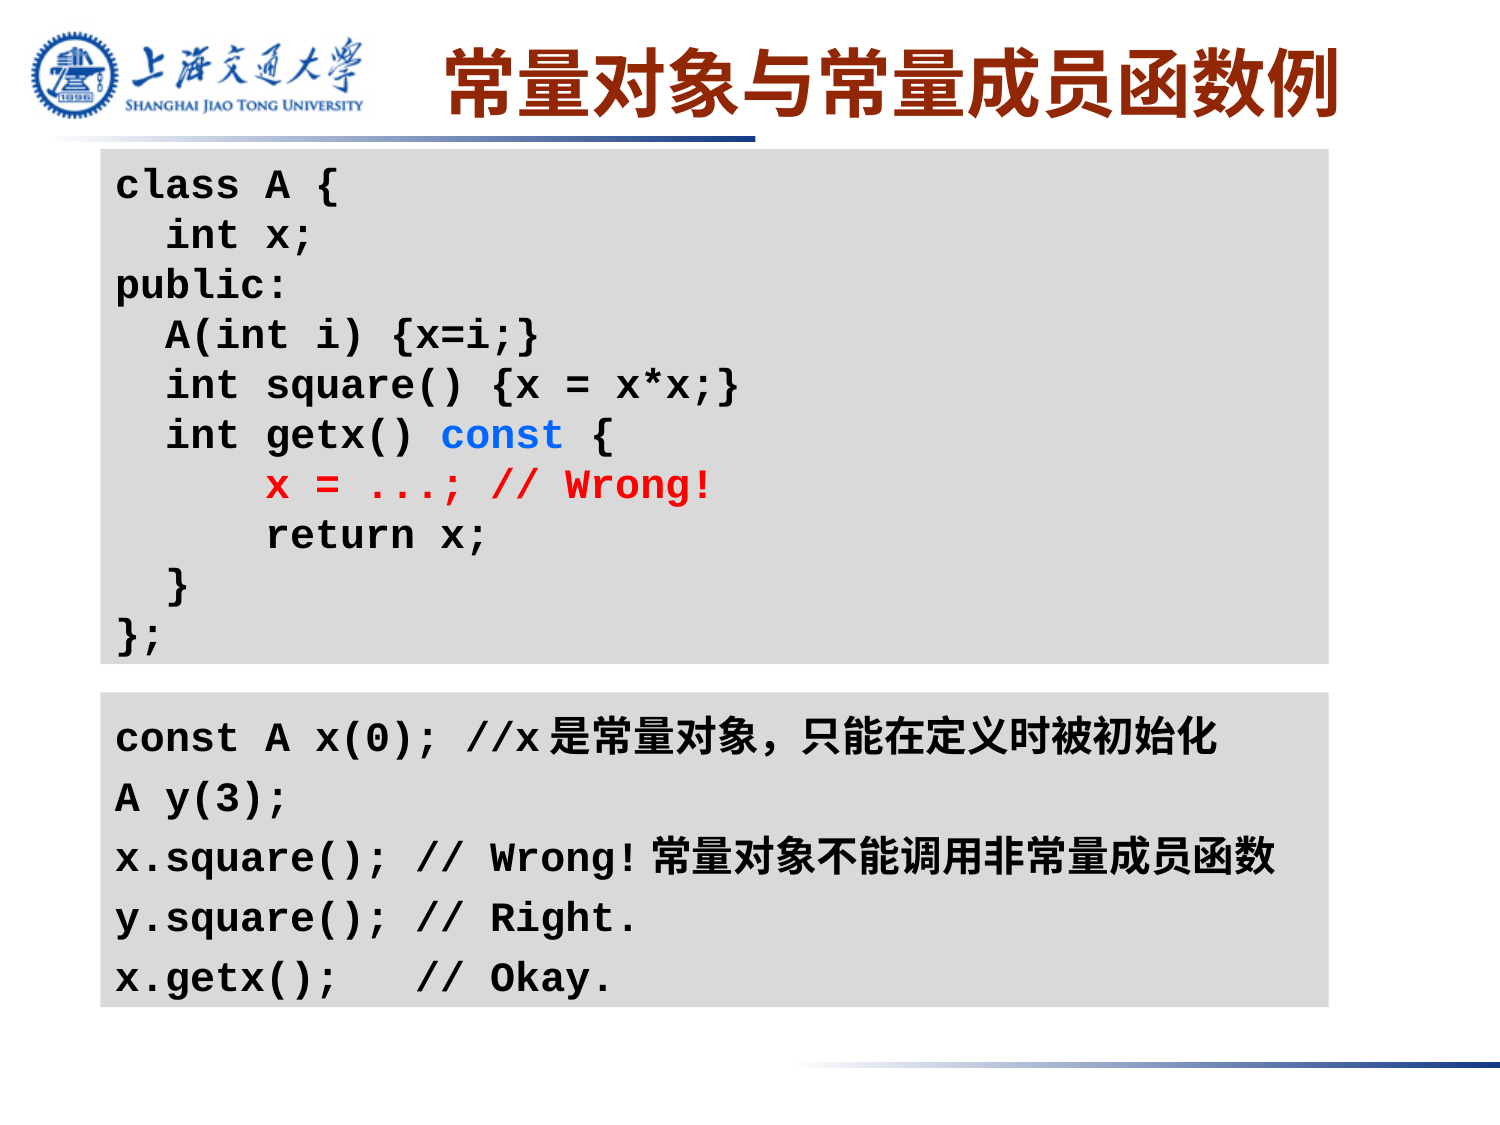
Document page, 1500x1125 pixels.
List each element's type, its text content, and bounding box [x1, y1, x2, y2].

text_box const A x(0); //x是常量对象，只能在定义时被初始化 A y(3); x.square(); // Wrong!常量对象不能调用非常量成员函数 y.square(); // Right. x.getx(); // Okay. [100, 692, 1329, 1008]
picture [0, 0, 1500, 1125]
text_box class A { int x; public: A(int i) {x=i;} int square() {x = x*x;} int getx() const { x = ...; // Wrong! return x; } }; [100, 148, 1329, 665]
title 常量对象与常量成员函数例 [395, 27, 1388, 122]
